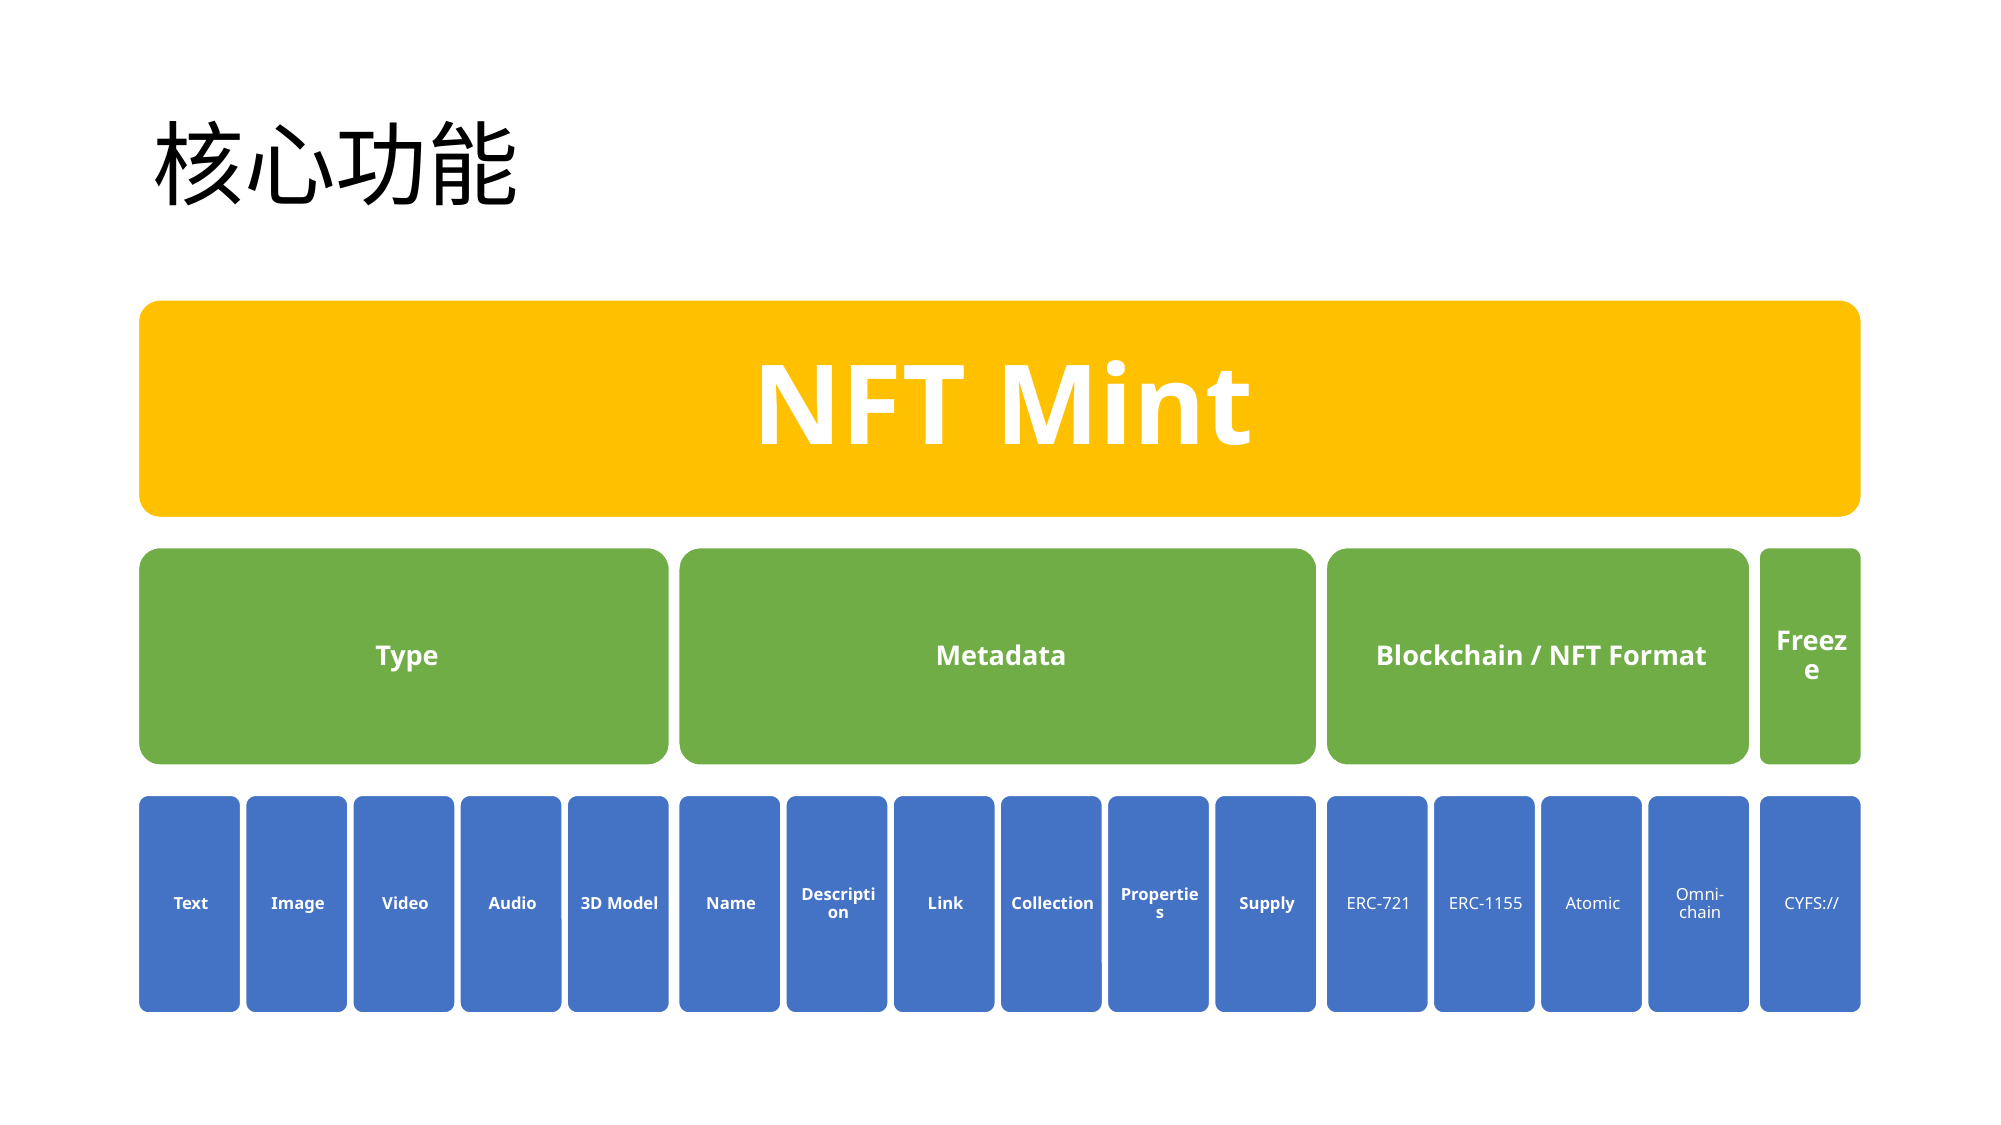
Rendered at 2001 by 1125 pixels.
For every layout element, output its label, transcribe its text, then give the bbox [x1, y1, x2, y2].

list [137, 299, 1863, 1014]
title 核心功能 [137, 59, 1863, 278]
